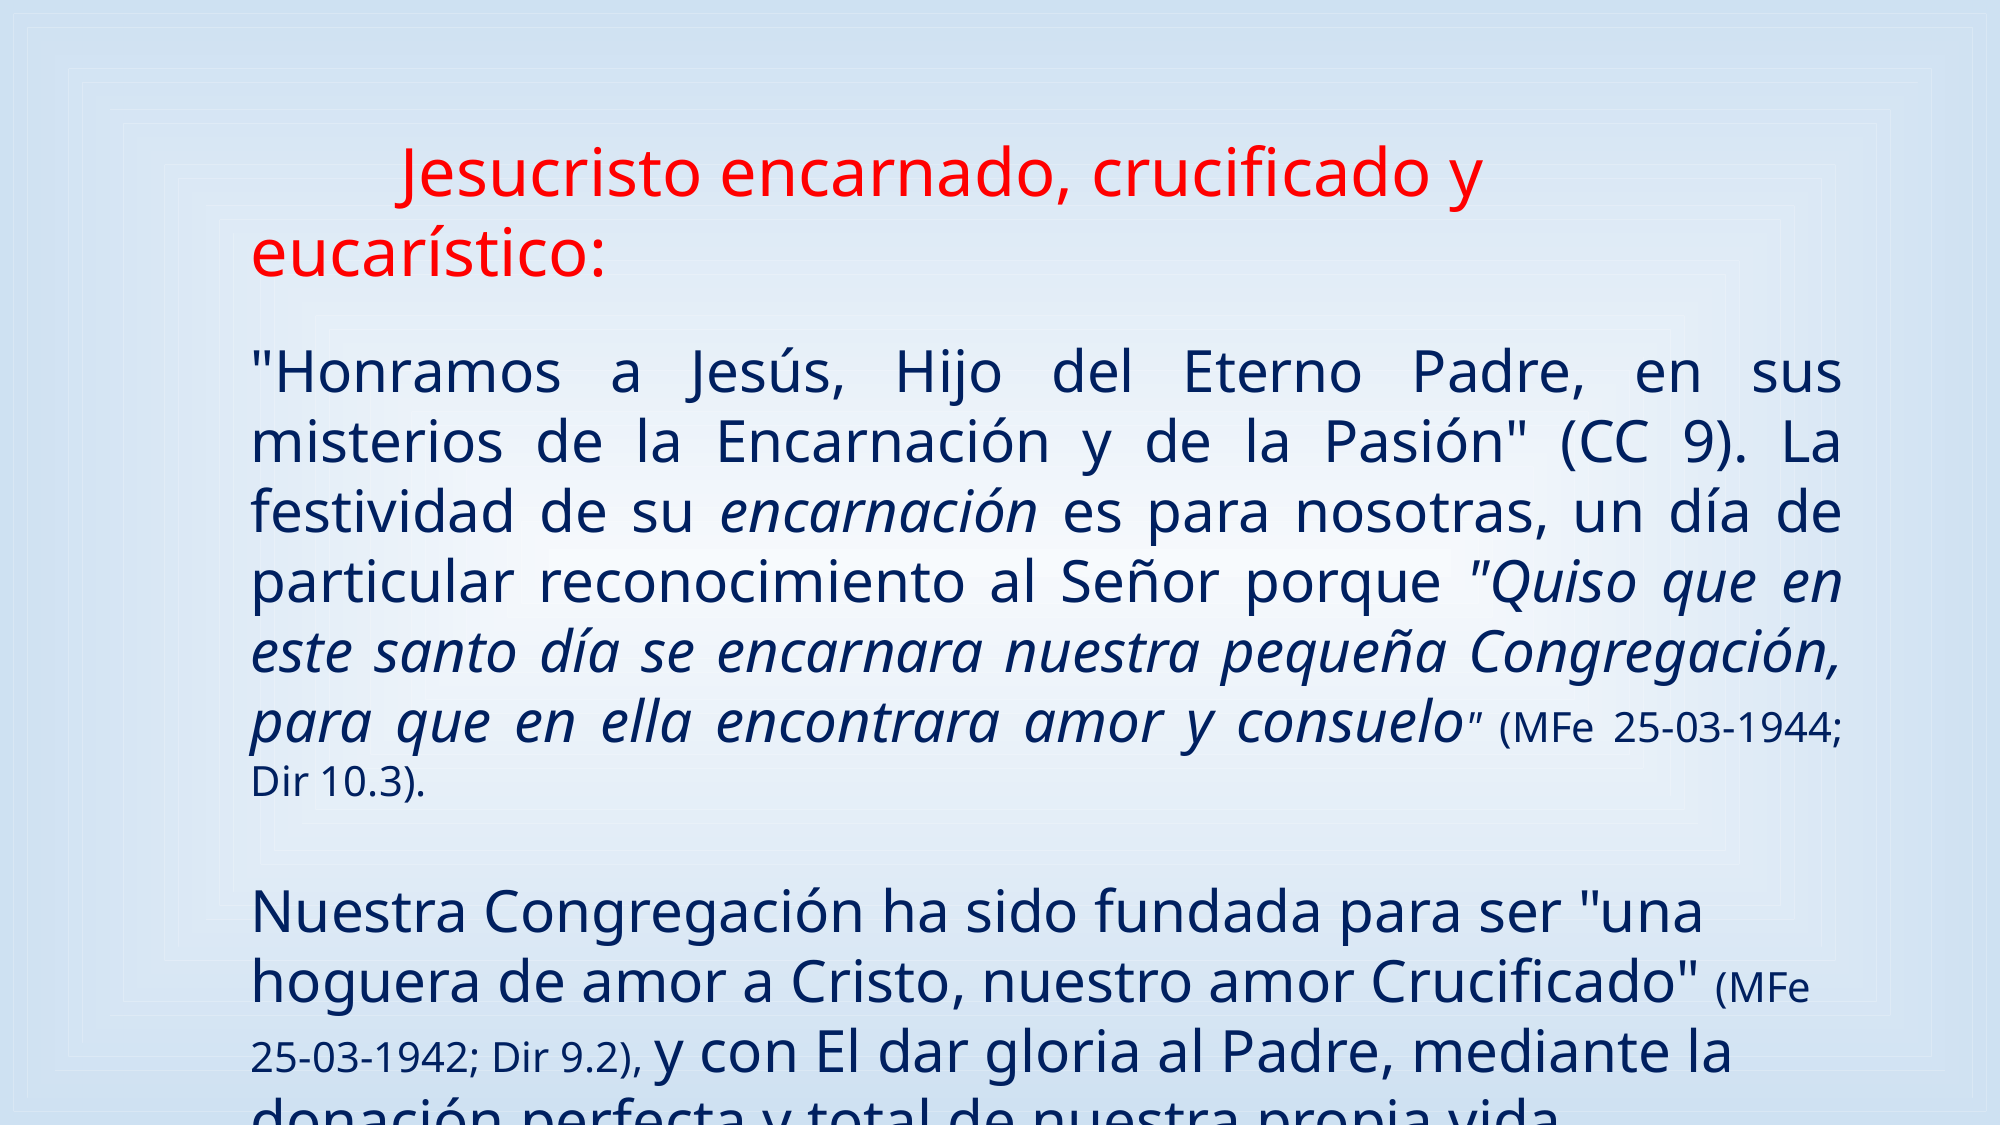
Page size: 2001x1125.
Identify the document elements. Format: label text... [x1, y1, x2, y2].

text_box Jesucristo encarnado, crucificado y eucarístico: "Honramos a Jesús, Hijo del Eterno Padre, en sus misterios de la Encarnación y de la Pasión" (CC 9). La festividad de su encarnación es para nosotras, un día de particular reconocimiento al Señor porque "Quiso que en este santo día se encarnara nuestra pequeña Congregación, para que en ella encontrara amor y consuelo" (MFe 25-03-1944; Dir 10.3). Nuestra Congregación ha sido fundada para ser "una hoguera de amor a Cristo, nuestro amor Crucificado" (MFe 25-03-1942; Dir 9.2), y con El dar gloria al Padre, mediante la donación perfecta y total de nuestra propia vida, especialmente en la fraternidad. [236, 122, 1859, 1125]
